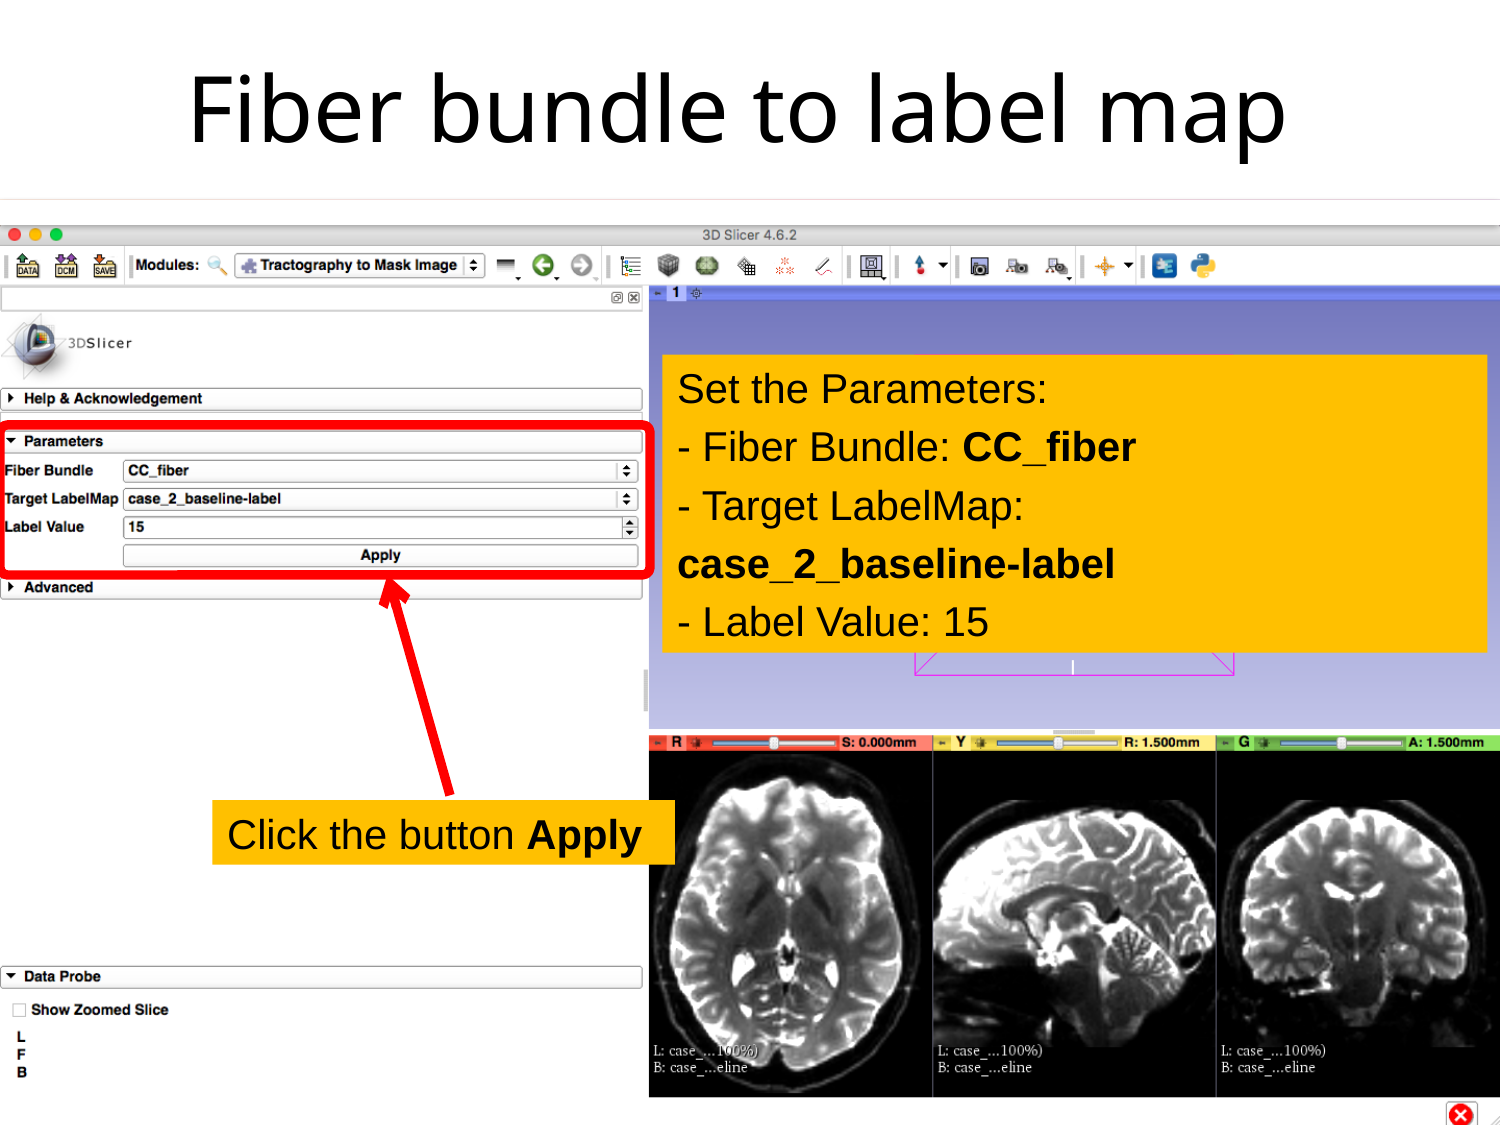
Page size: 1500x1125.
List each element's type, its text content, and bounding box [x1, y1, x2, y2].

title Fiber bundle to label map [63, 12, 1413, 197]
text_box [387, 574, 451, 796]
picture [0, 199, 1500, 1125]
